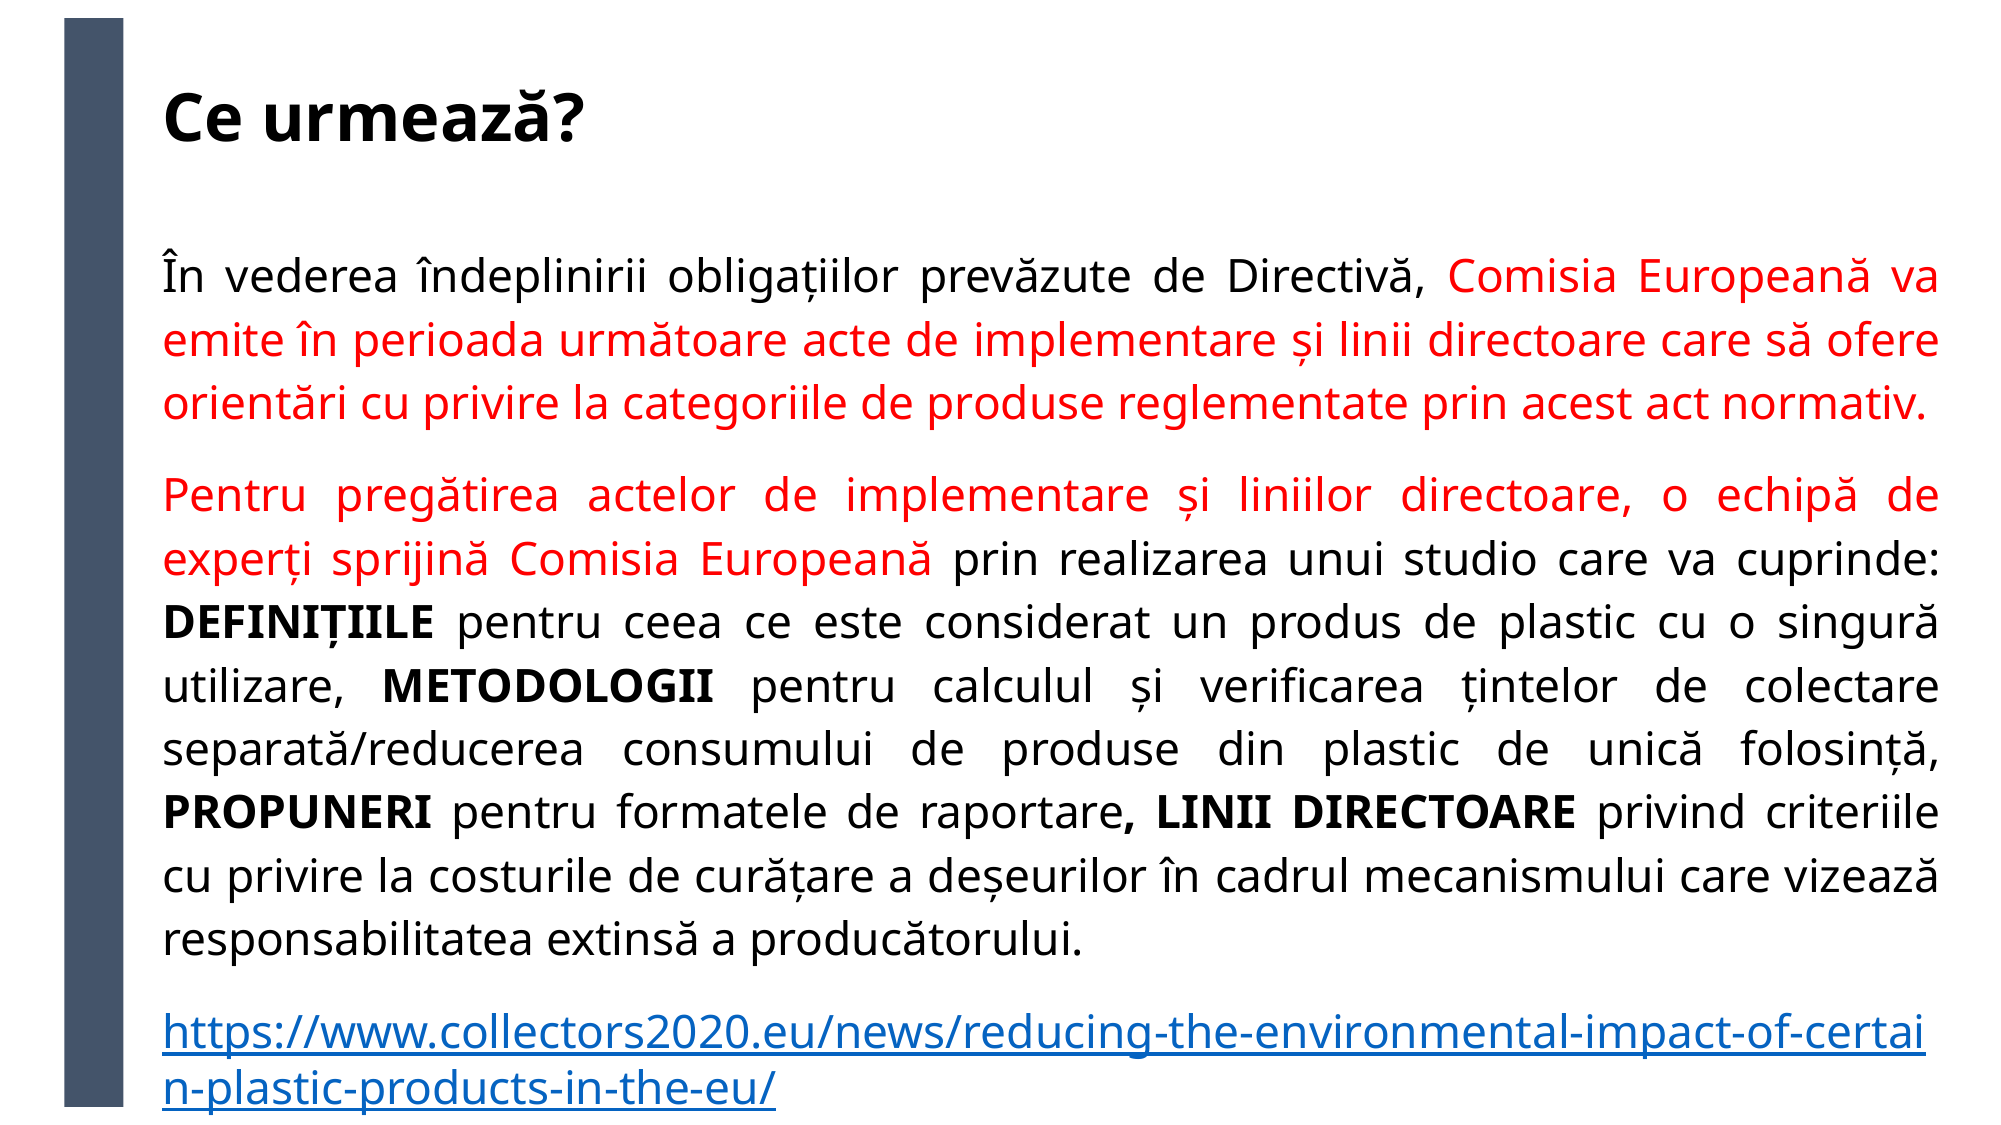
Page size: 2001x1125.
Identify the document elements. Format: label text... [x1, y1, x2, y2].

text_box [64, 17, 124, 1107]
list În vederea îndeplinirii obligațiilor prevăzute de Directivă, Comisia Europeană va emite în perioada următoare acte de implementare și linii directoare care să ofere orientări cu privire la categoriile de produse reglementate prin acest act normativ. Pentru pregătirea actelor de implementare și liniilor directoare, o echipă de experți sprijină Comisia Europeană prin realizarea unui studio care va cuprinde: DEFINIȚIILE pentru ceea ce este considerat un produs de plastic cu o singură utilizare, METODOLOGII pentru calculul și verificarea țintelor de colectare separată/reducerea consumului de produse din plastic de unică folosință, PROPUNERI pentru formatele de raportare, LINII DIRECTOARE privind criteriile cu privire la costurile de curățare a deșeurilor în cadrul mecanismului care vizează responsabilitatea extinsă a producătorului. https://www.collectors2020.eu/news/reducing-the-environmental-impact-of-certain-plastic-products-in-the-eu/ [146, 231, 1956, 1097]
title Ce urmează? [146, 59, 1872, 180]
